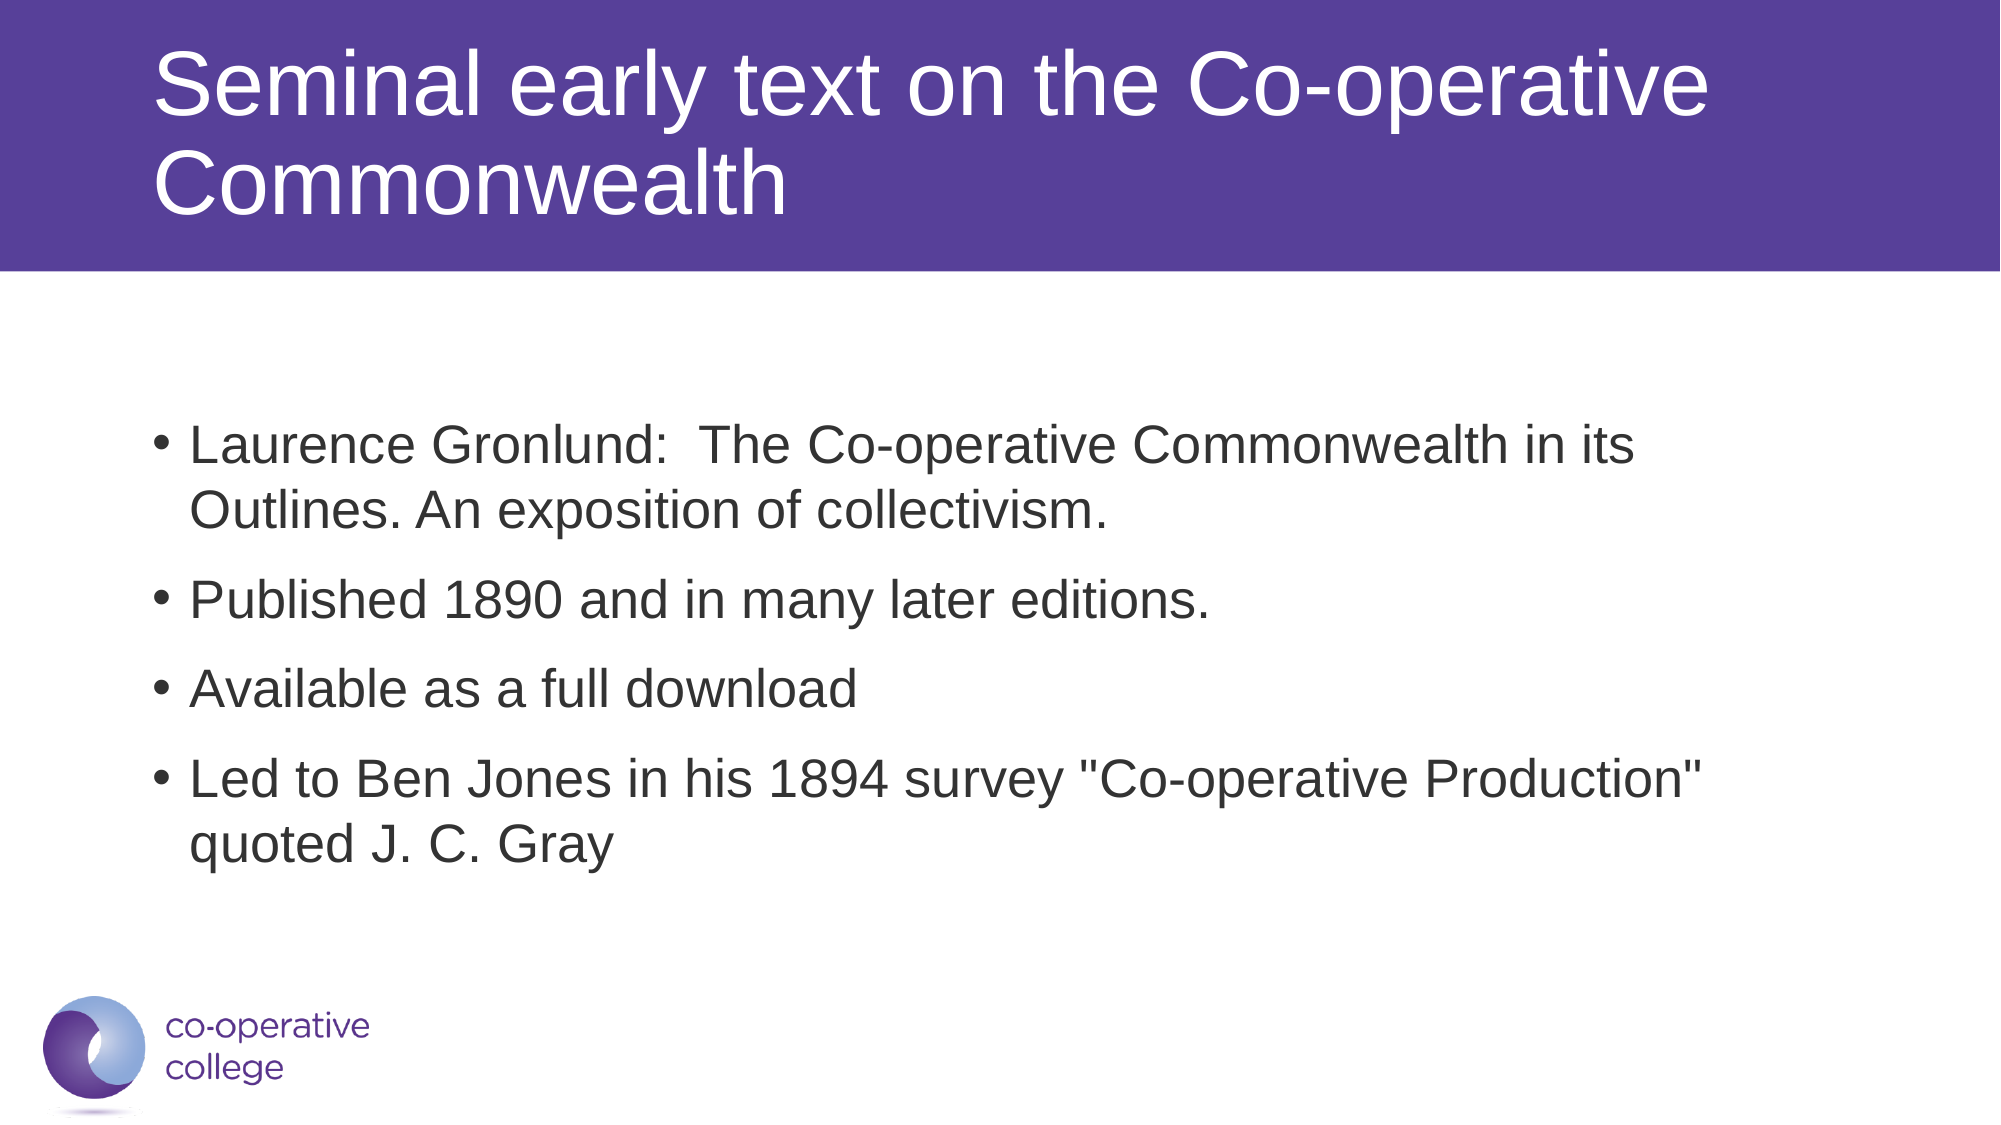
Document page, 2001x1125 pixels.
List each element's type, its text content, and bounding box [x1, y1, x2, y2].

title Seminal early text on the Co-operative Commonwealth [137, 26, 1863, 245]
picture [43, 996, 369, 1118]
list Laurence Gronlund: The Co-operative Commonwealth in its Outlines. An exposition of collectivism. Published 1890 and in many later editions. Available as a full download Led to Ben Jones in his 1894 survey "Co-operative Production" quoted J. C. Gray [137, 299, 1863, 984]
